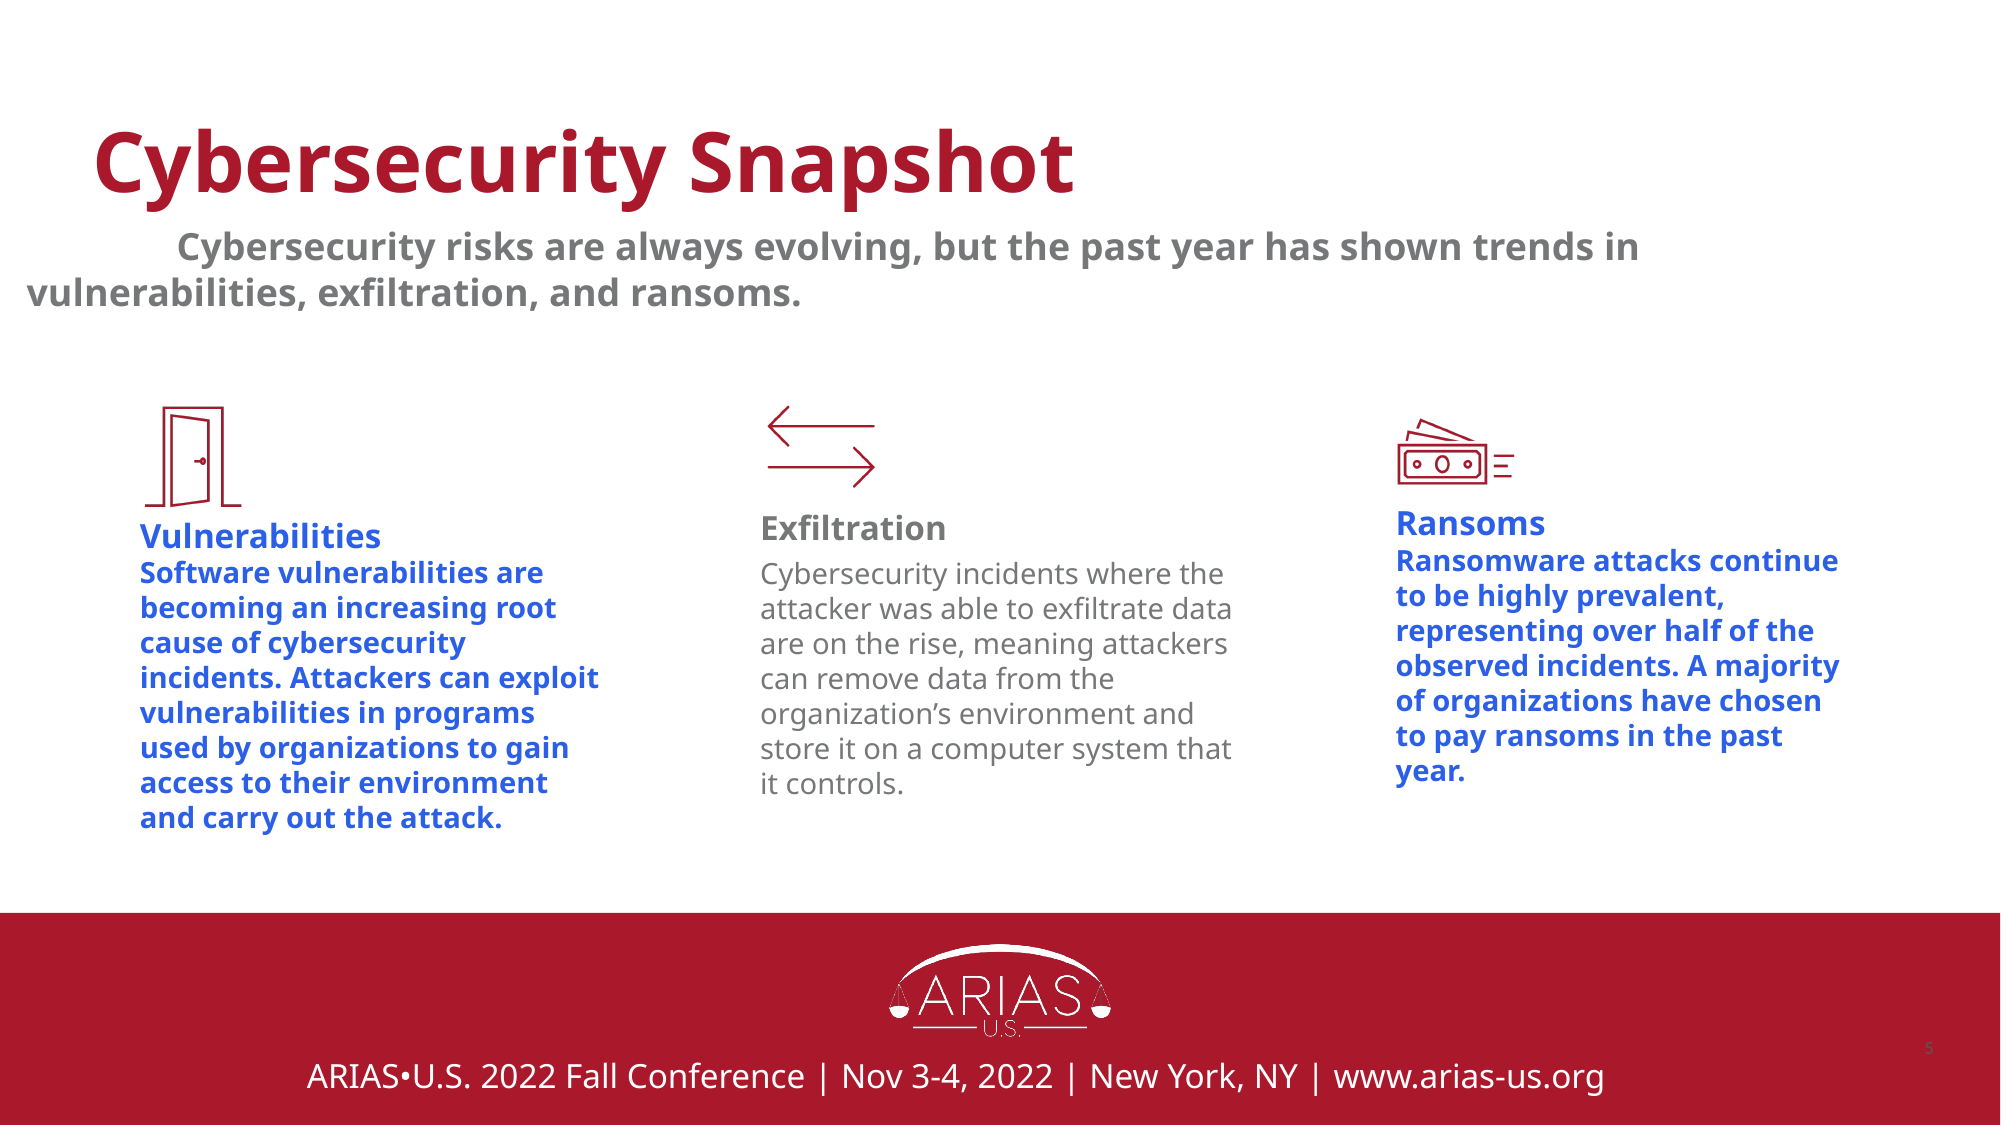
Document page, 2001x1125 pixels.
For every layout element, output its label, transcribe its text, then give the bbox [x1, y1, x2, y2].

picture [760, 385, 882, 508]
picture [889, 944, 1111, 1037]
text_box Exfiltration Cybersecurity incidents where the attacker was able to exfiltrate data are on the rise, meaning attackers can remove data from the organization’s environment and store it on a computer system that it controls. [760, 507, 1240, 873]
list Vulnerabilities Software vulnerabilities are becoming an increasing root cause of cybersecurity incidents. Attackers can exploit vulnerabilities in programs used by organizations to gain access to their environment and carry out the attack. [132, 507, 612, 925]
picture [132, 394, 254, 517]
list Ransoms Ransomware attacks continue to be highly prevalent, representing over half of the observed incidents. A majority of organizations have chosen to pay ransoms in the past year. [1388, 494, 1868, 861]
slide_number 5 [1867, 1009, 1934, 1058]
title Cybersecurity Snapshot [84, 101, 1916, 347]
picture [1393, 395, 1516, 517]
list Cybersecurity risks are always evolving, but the past year has shown trends in vulnerabilities, exfiltration, and ransoms. [19, 211, 1777, 362]
